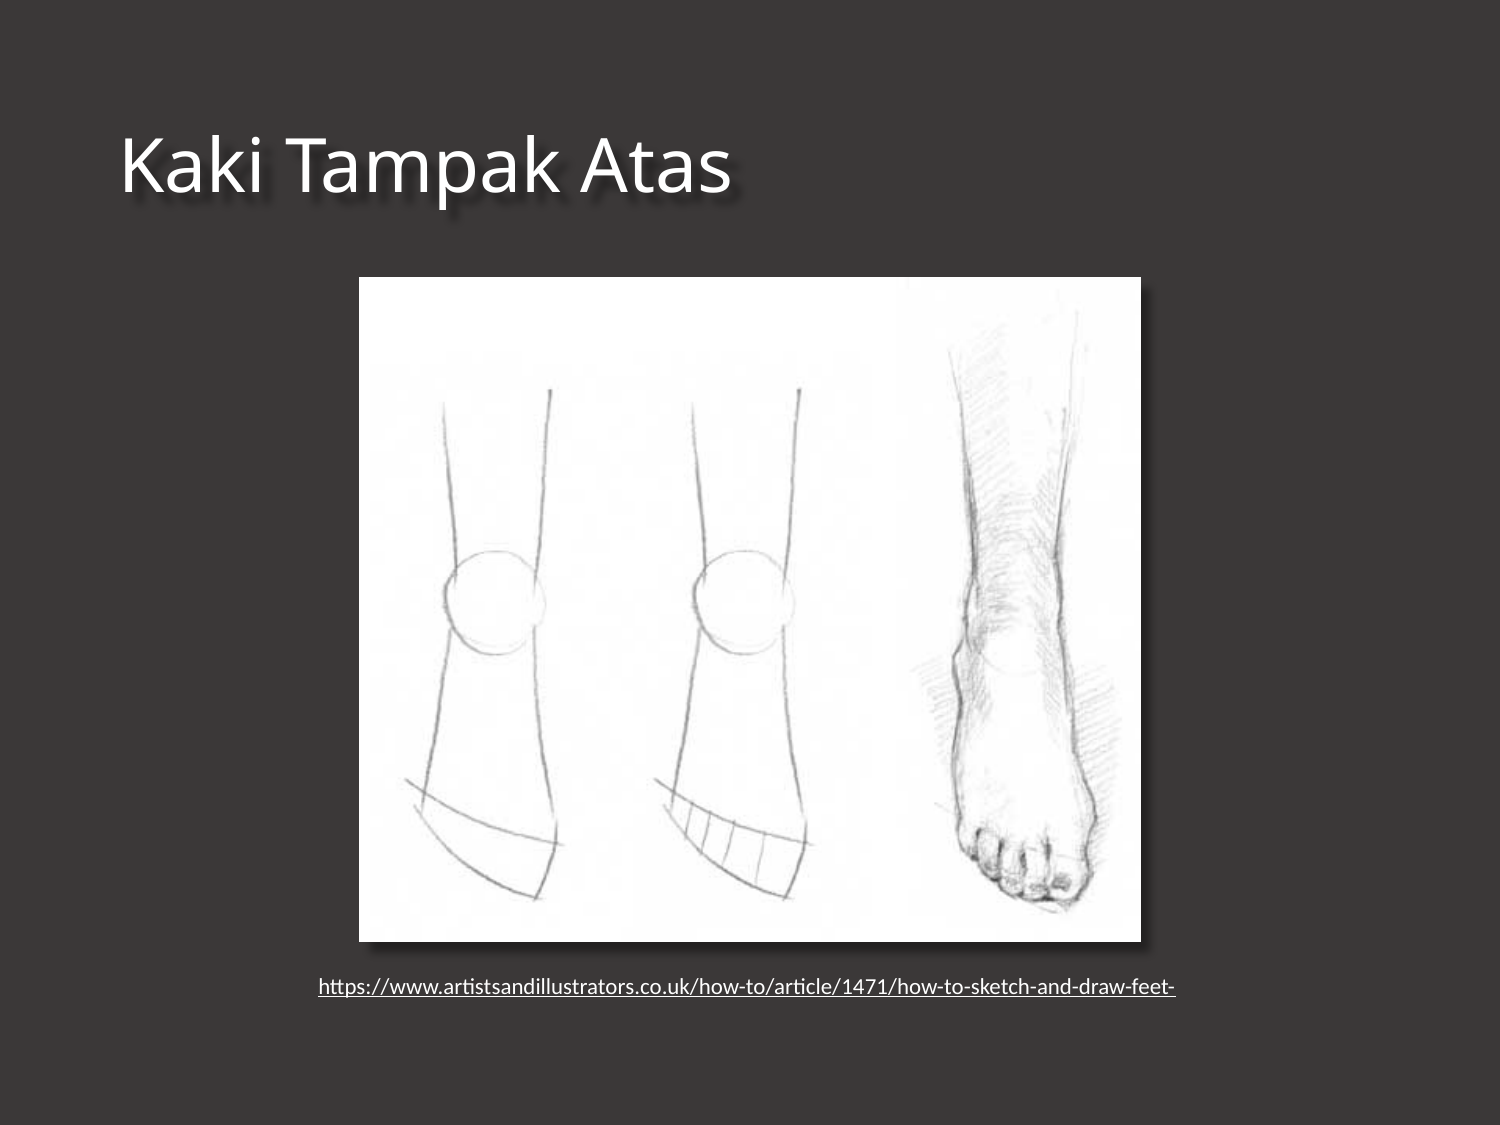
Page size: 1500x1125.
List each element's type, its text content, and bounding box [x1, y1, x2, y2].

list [359, 277, 1141, 942]
text_box https://www.artistsandillustrators.co.uk/how-to/article/1471/how-to-sketch-and-draw-feet- [297, 963, 1197, 1007]
title Kaki Tampak Atas [103, 59, 1397, 278]
